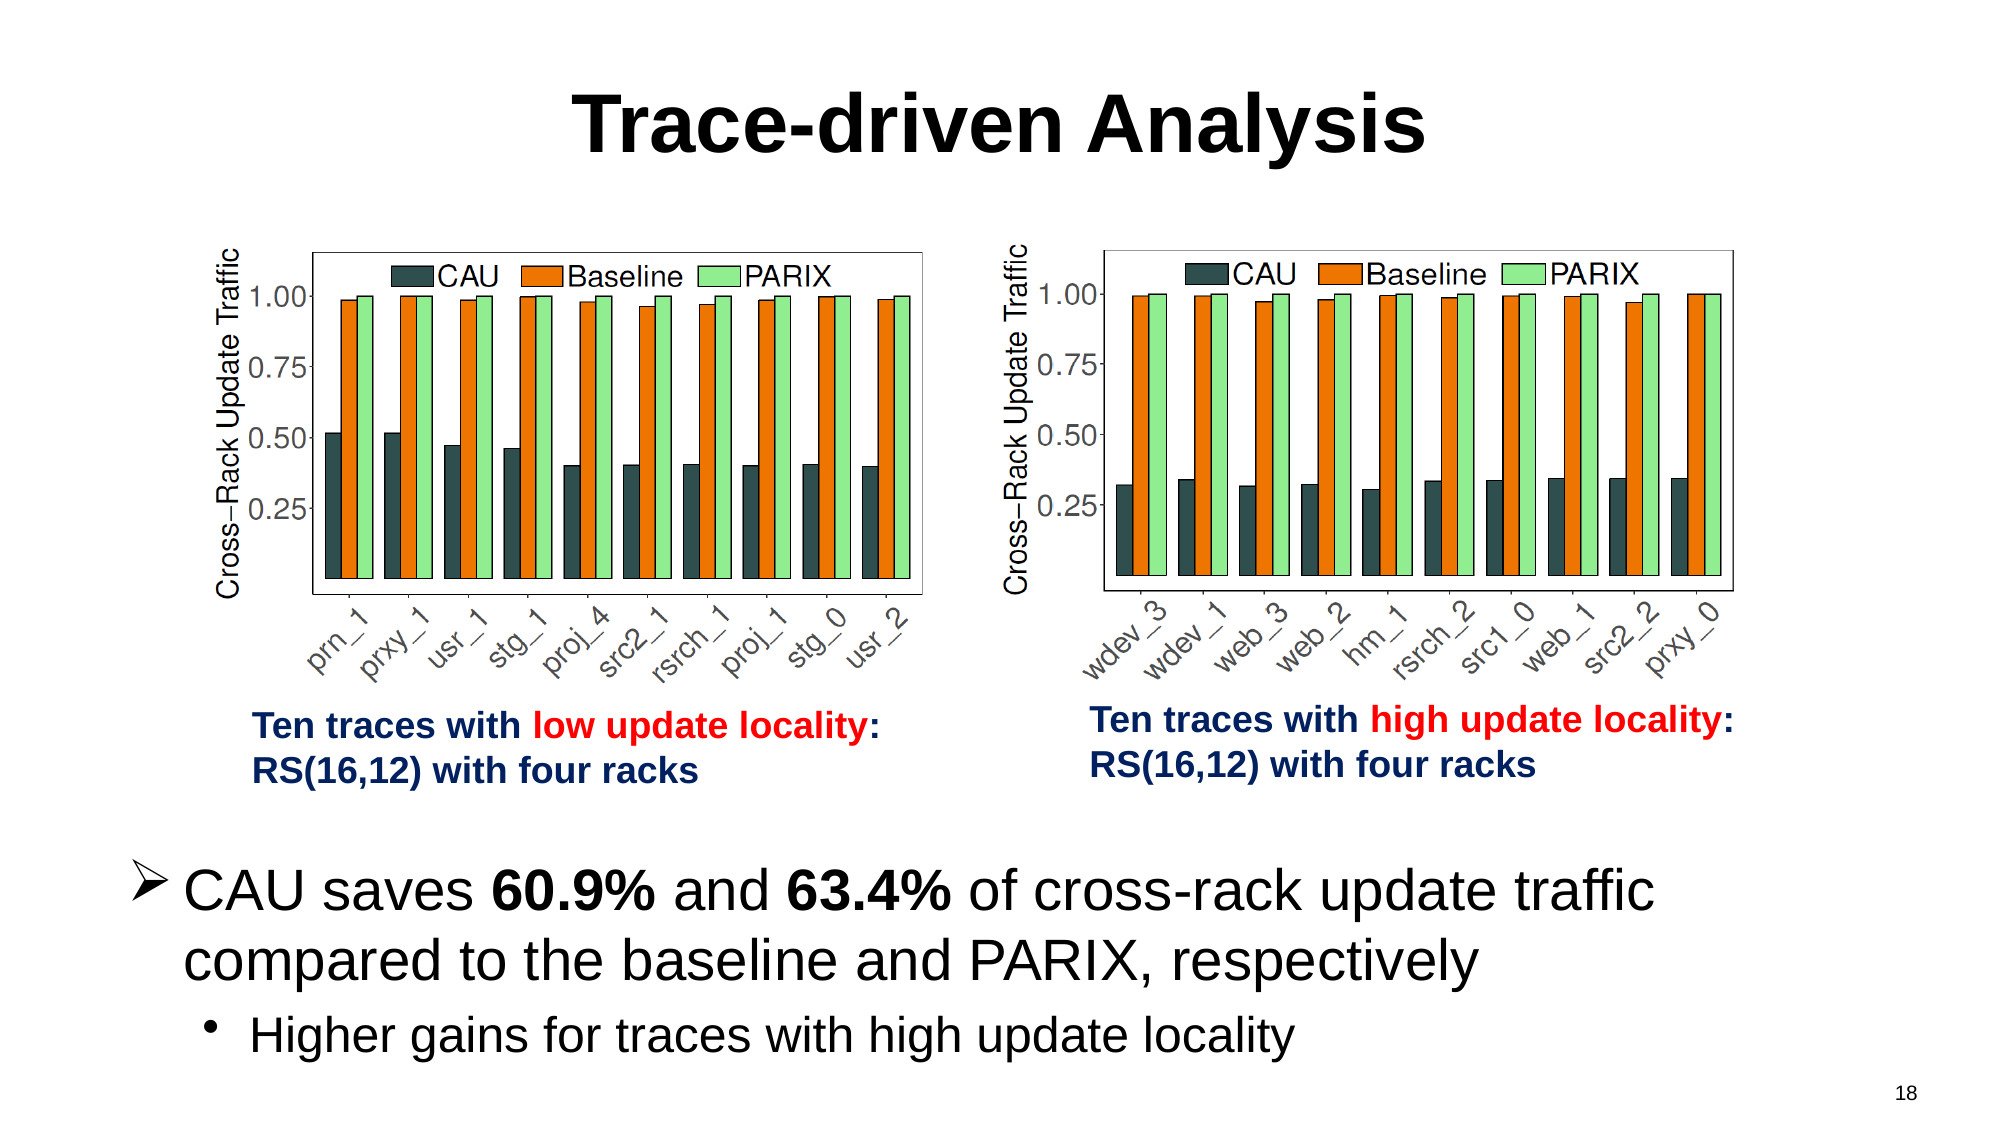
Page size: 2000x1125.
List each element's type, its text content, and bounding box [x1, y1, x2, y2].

list CAU saves 60.9% and 63.4% of cross-rack update traffic compared to the baseline and PARIX, respectively Higher gains for traces with high update locality [112, 845, 1912, 1088]
picture [999, 237, 1745, 691]
picture [199, 237, 940, 691]
text_box Ten traces with low update locality: RS(16,12) with four racks [237, 699, 900, 799]
title Trace-driven Analysis [99, 24, 1900, 213]
slide_number 18 [1466, 1072, 1933, 1125]
text_box Ten traces with high update locality: RS(16,12) with four racks [1074, 687, 1763, 793]
